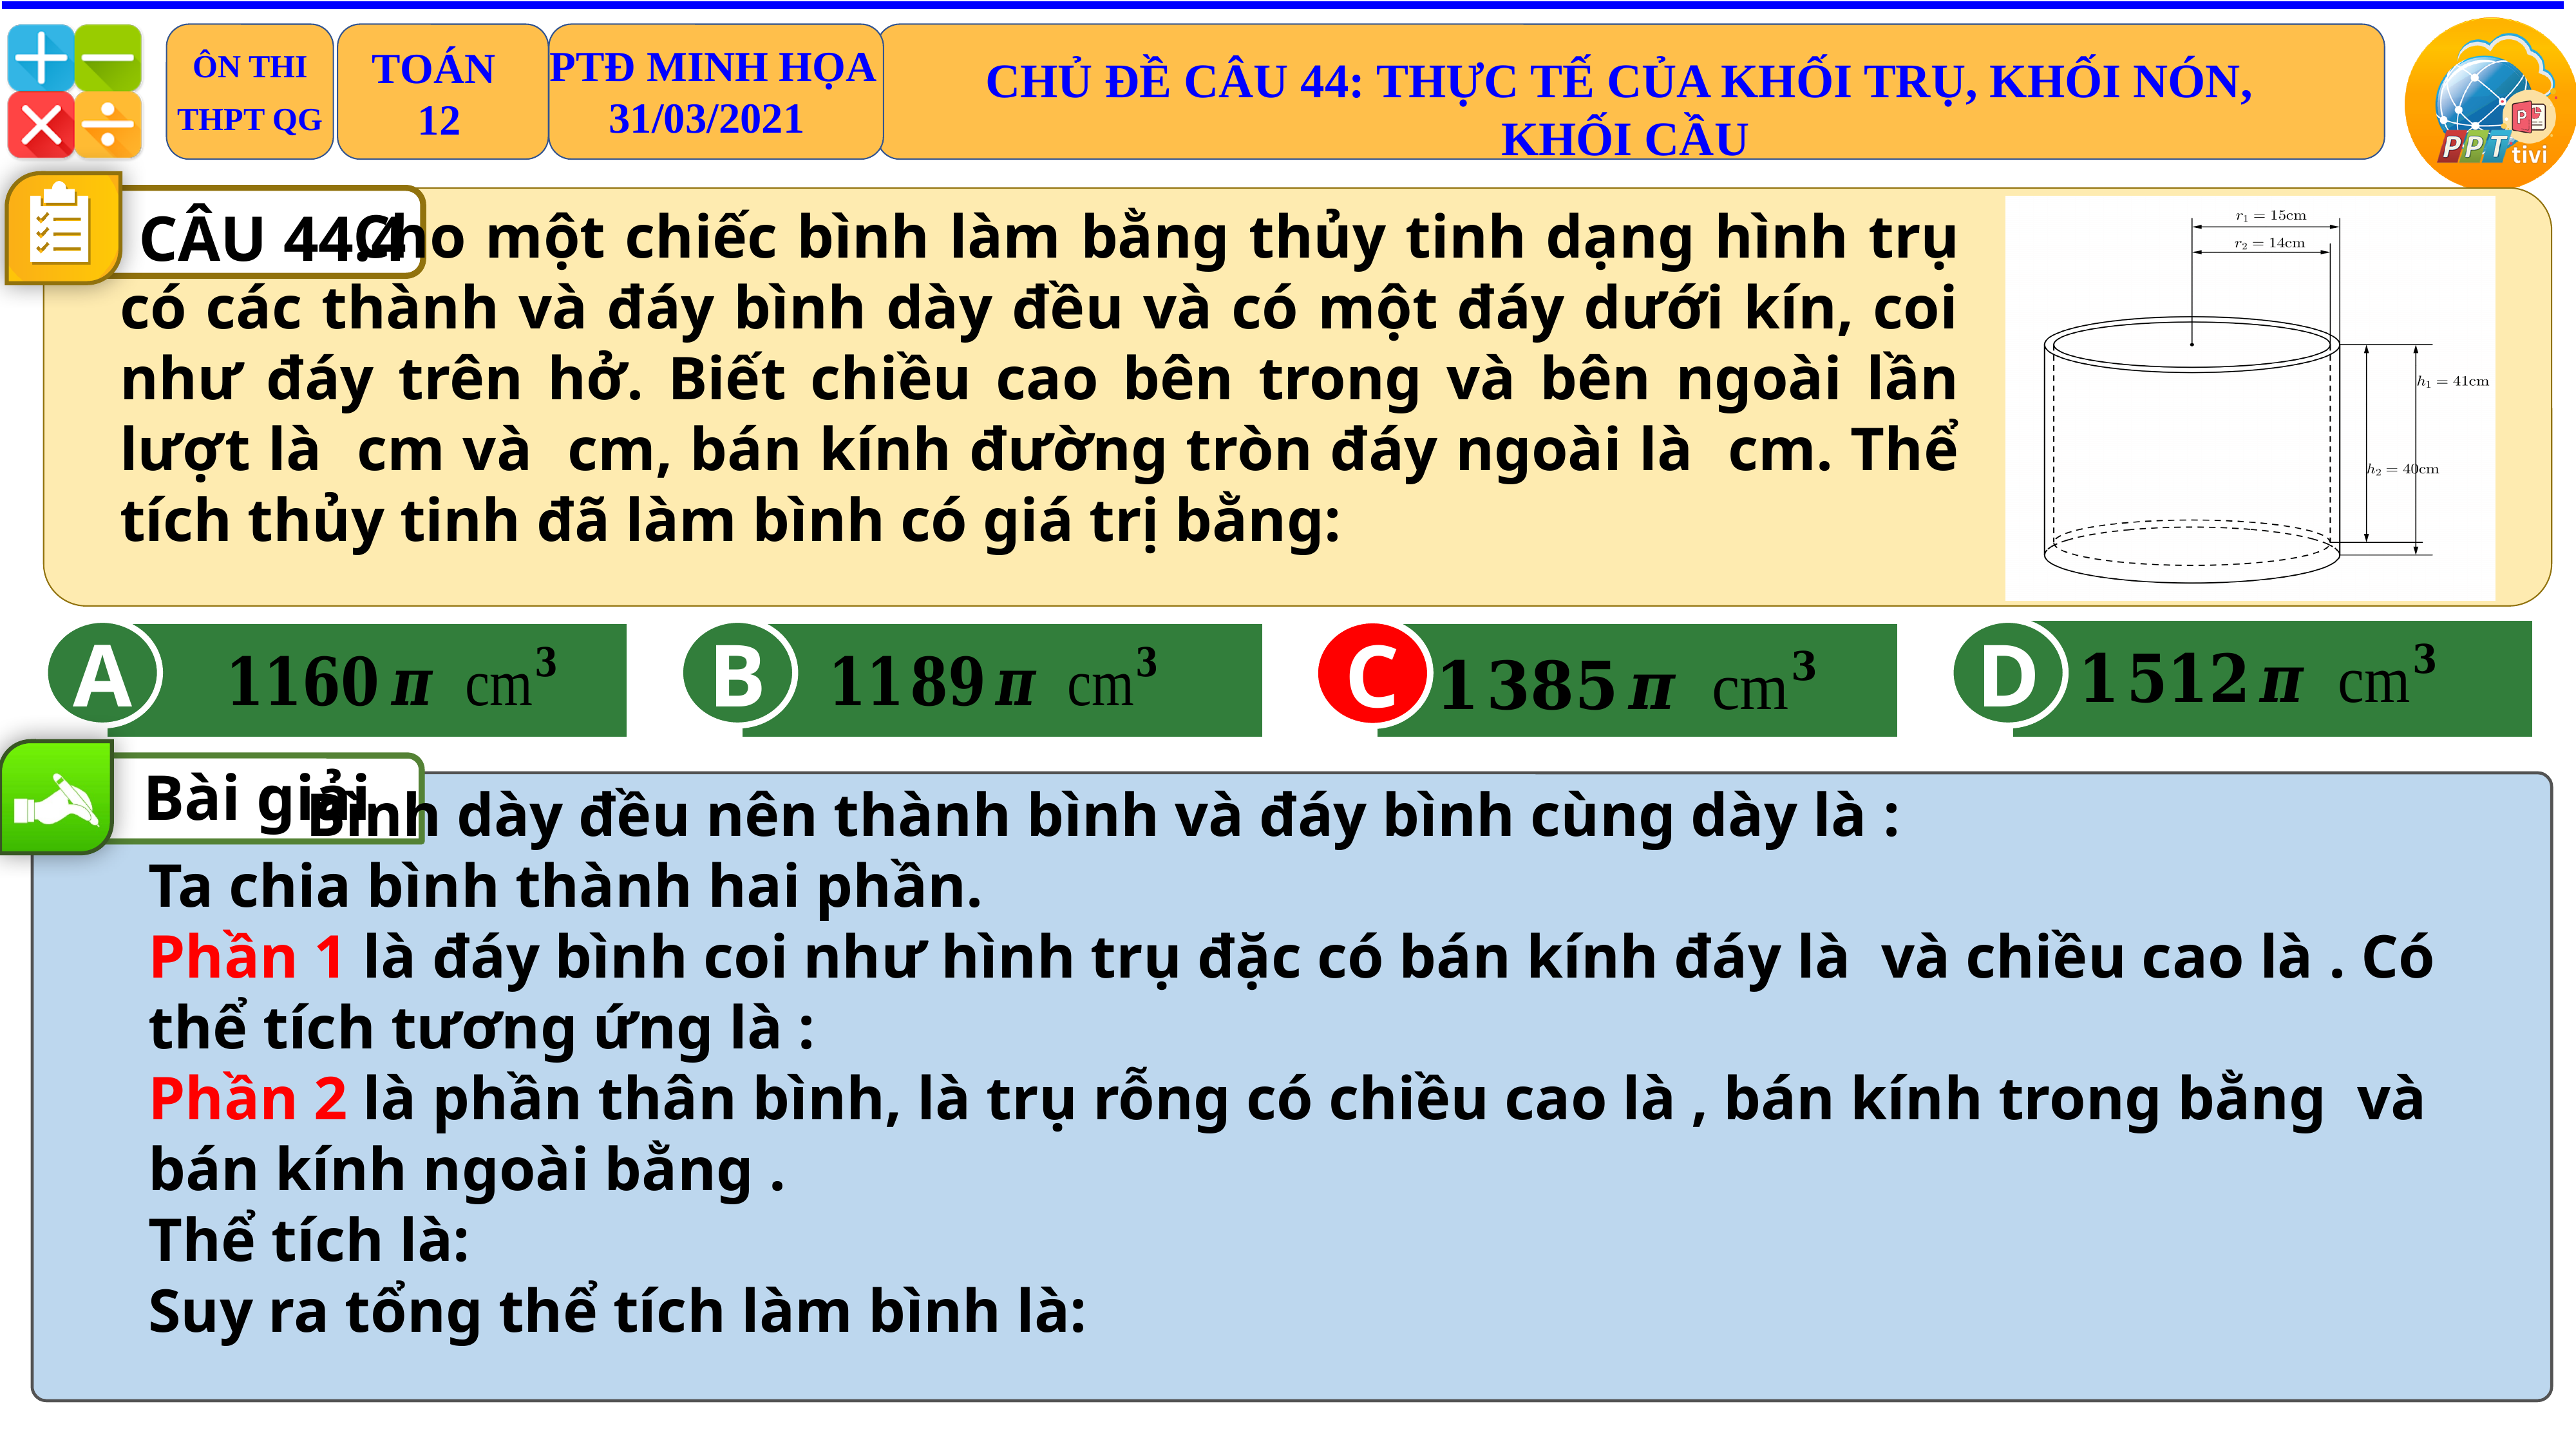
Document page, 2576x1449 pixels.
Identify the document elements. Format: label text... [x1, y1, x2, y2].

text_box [44, 620, 2533, 738]
picture [2404, 17, 2576, 191]
picture [2, 19, 147, 164]
picture [2005, 196, 2496, 601]
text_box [0, 741, 2552, 1401]
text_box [6, 173, 2552, 606]
text_box PTĐ MINH HỌA 31/03/2021 [539, 33, 886, 147]
text_box CHỦ ĐỀ CÂU 44: THỰC TẾ CỦA KHỐI TRỤ, KHỐI NÓN, KHỐI CẦU [879, 44, 2372, 170]
